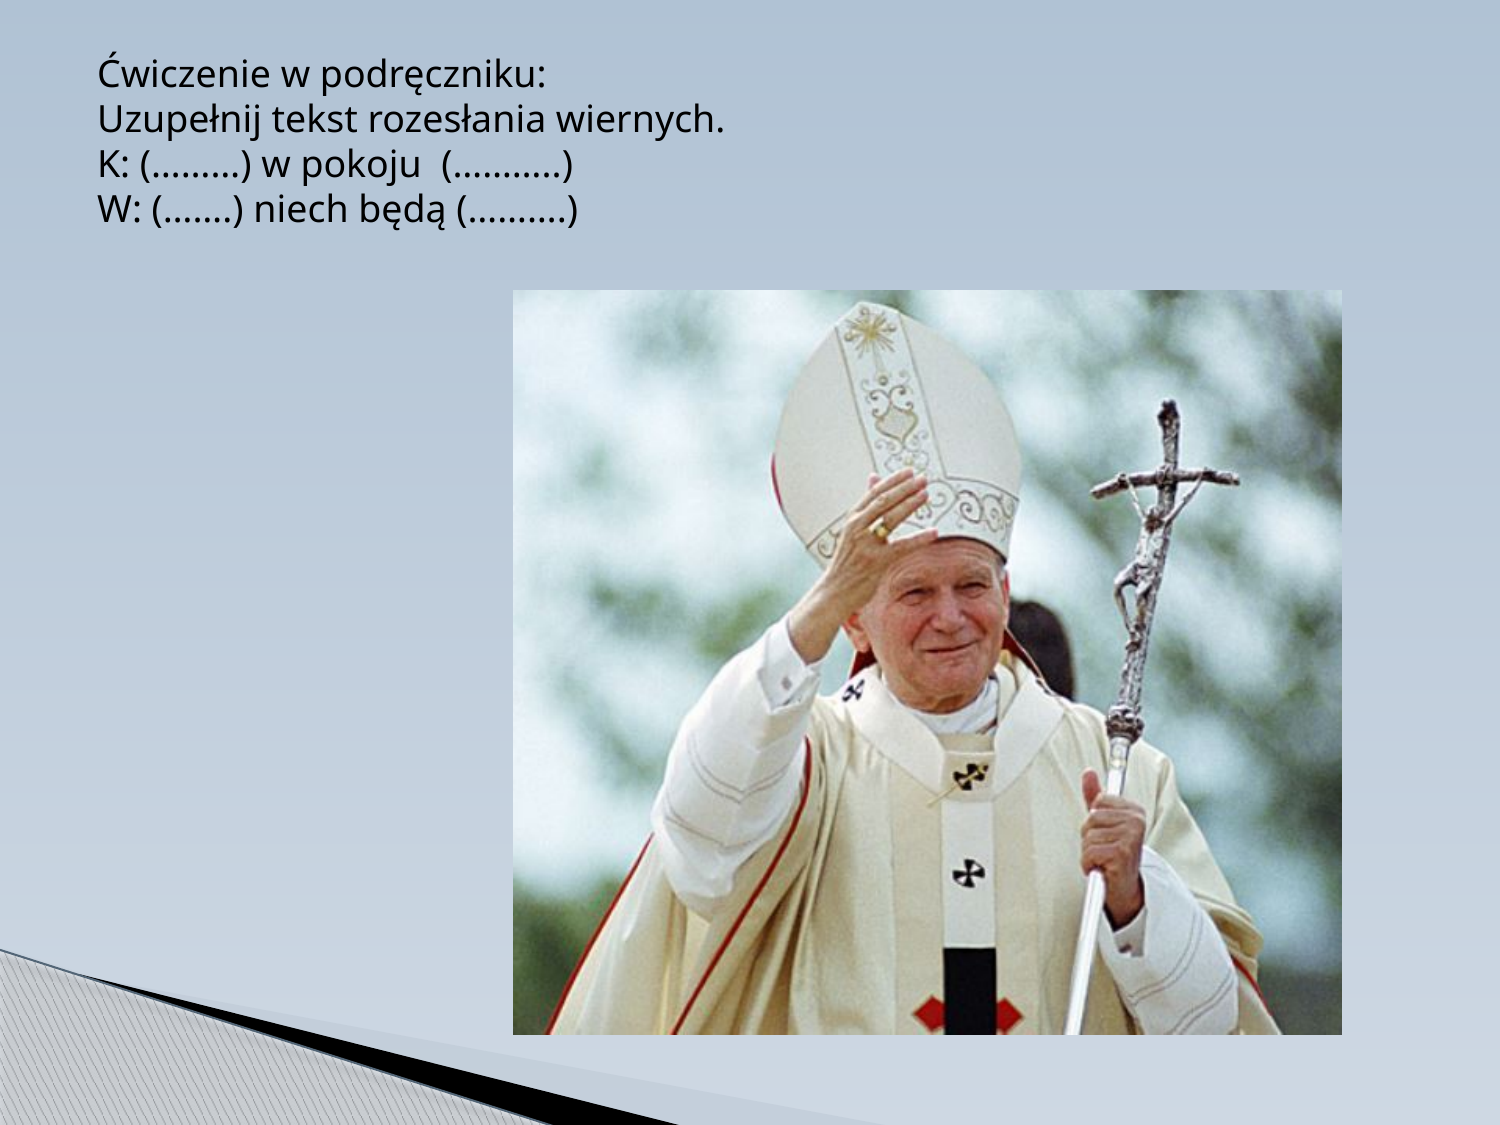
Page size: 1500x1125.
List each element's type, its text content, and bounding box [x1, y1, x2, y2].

picture [513, 290, 1343, 1035]
text_box Ćwiczenie w podręczniku: Uzupełnij tekst rozesłania wiernych. K: (………) w pokoju (………..) W: (…….) niech będą (……….) [82, 42, 742, 238]
